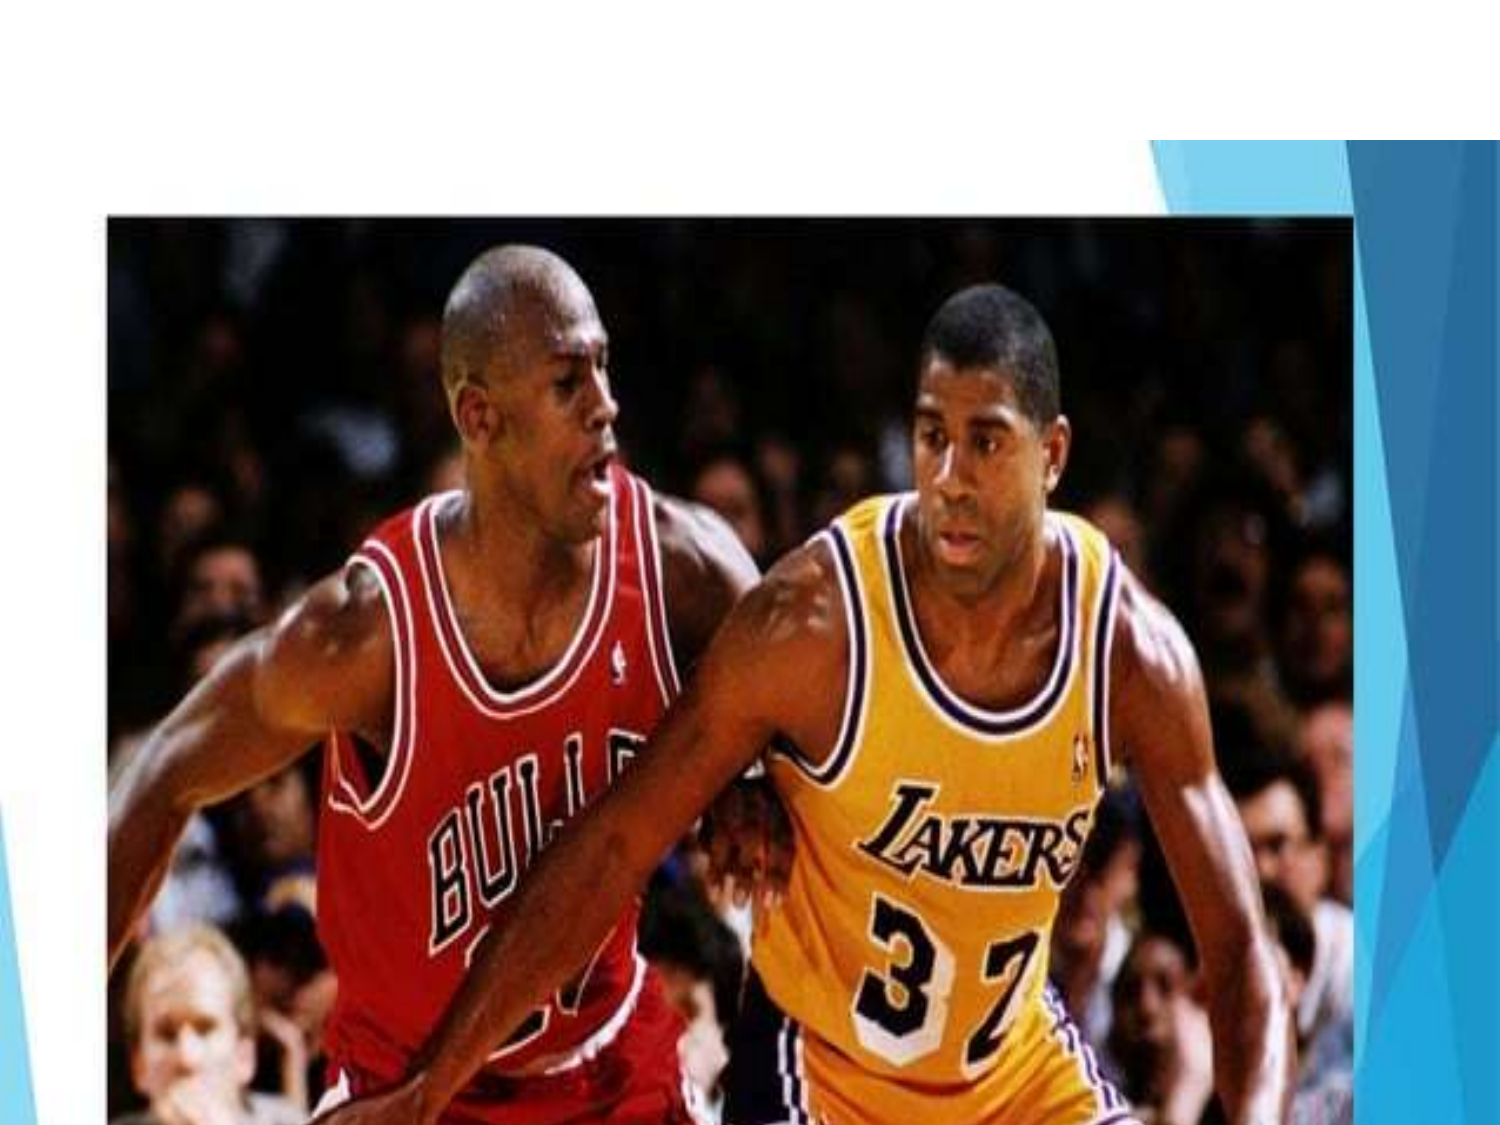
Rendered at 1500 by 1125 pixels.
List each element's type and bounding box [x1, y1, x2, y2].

picture [0, 139, 1500, 1125]
